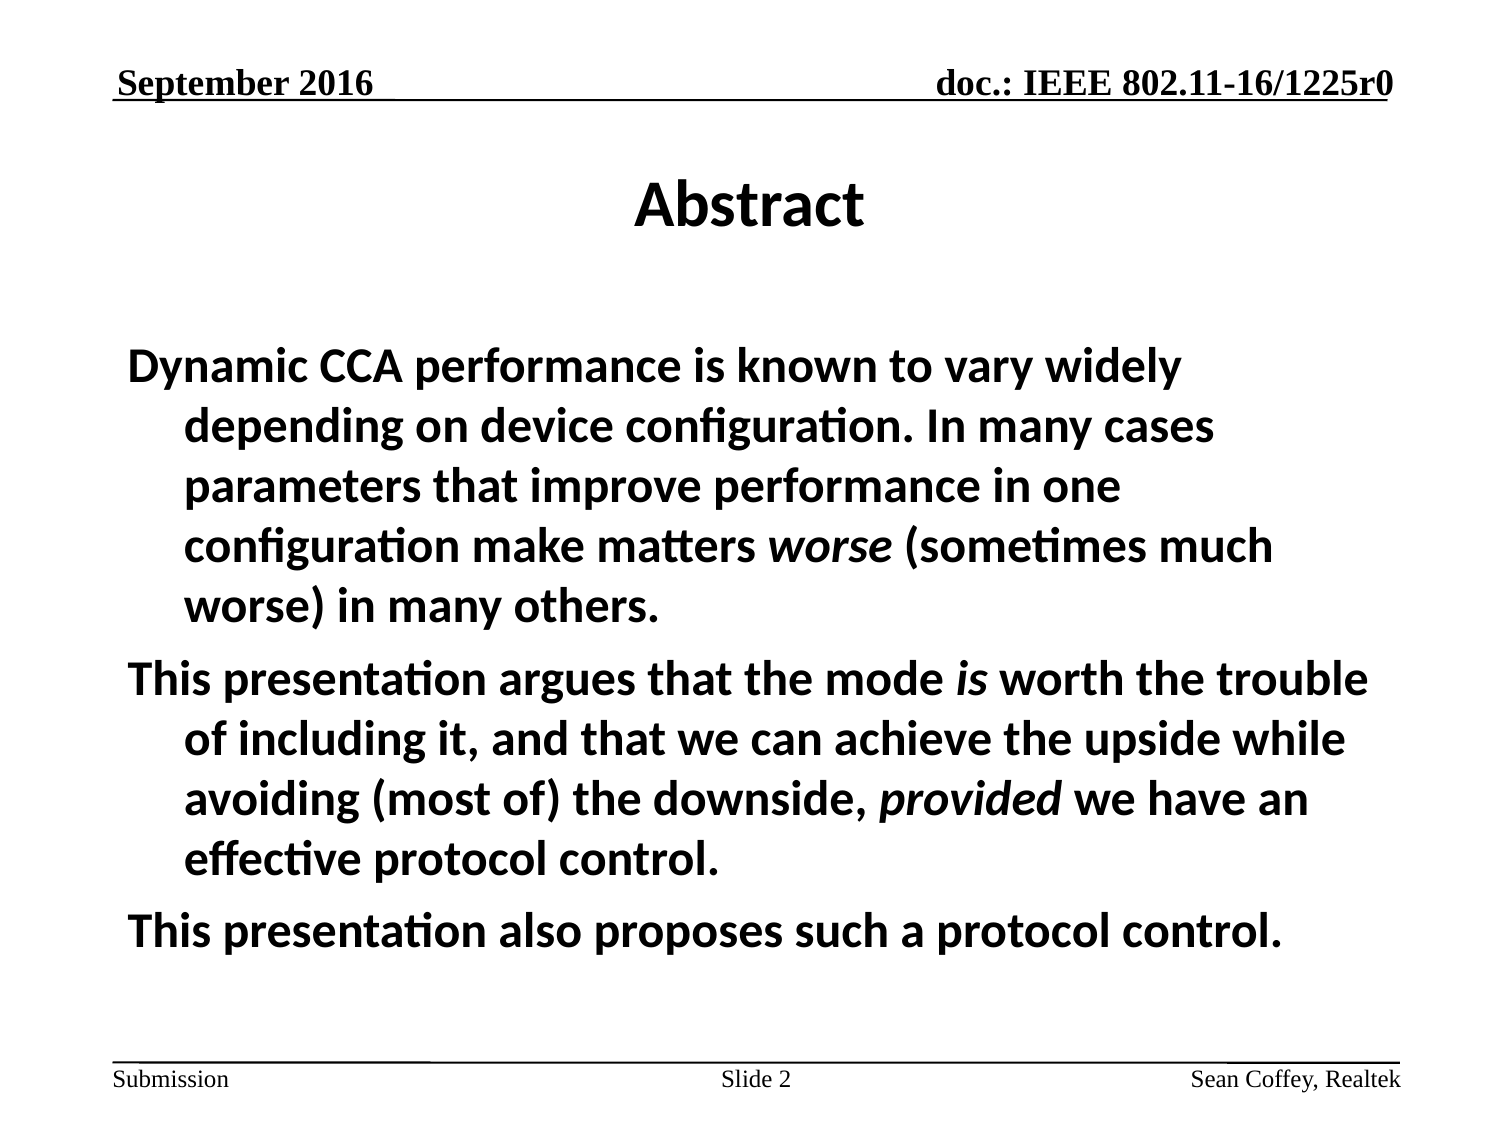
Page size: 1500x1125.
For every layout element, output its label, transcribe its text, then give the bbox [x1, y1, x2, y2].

list Dynamic CCA performance is known to vary widely depending on device configuration. In many cases parameters that improve performance in one configuration make matters worse (sometimes much worse) in many others. This presentation argues that the mode is worth the trouble of including it, and that we can achieve the upside while avoiding (most of) the downside, provided we have an effective protocol control. This presentation also proposes such a protocol control. [112, 324, 1413, 1001]
title Abstract [112, 112, 1388, 288]
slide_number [116, 58, 542, 104]
footer Sean Coffey, Realtek [902, 1061, 1402, 1093]
slide_number Slide 2 [712, 1061, 800, 1123]
